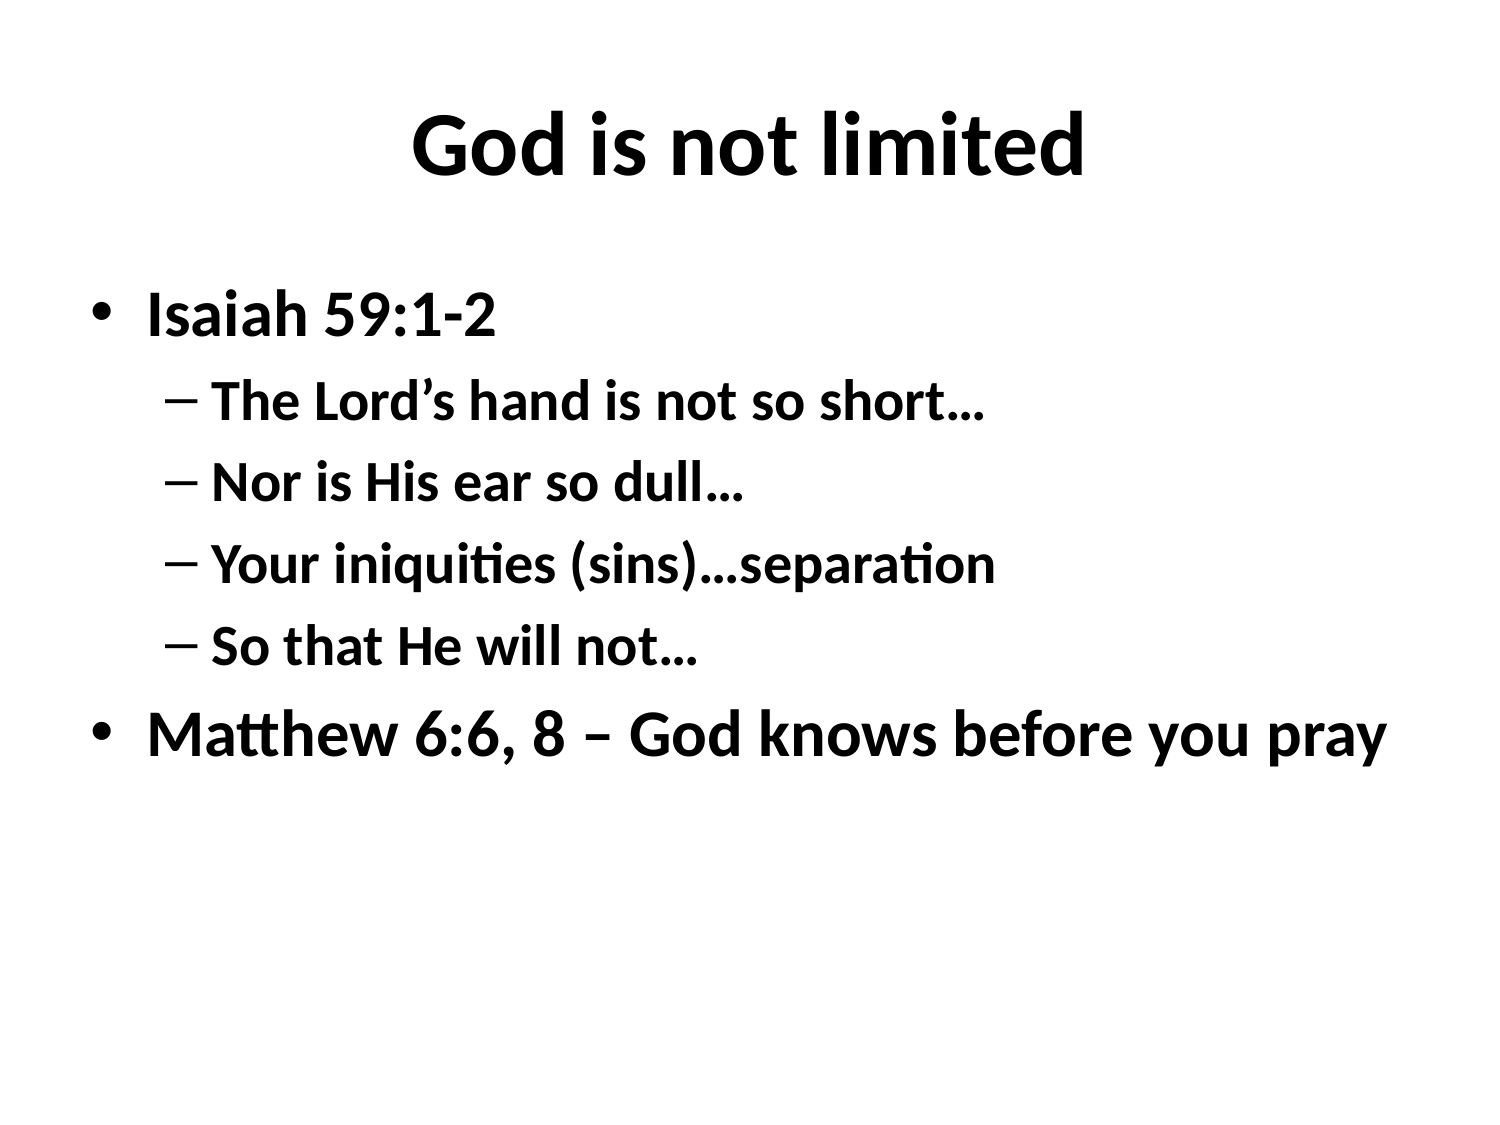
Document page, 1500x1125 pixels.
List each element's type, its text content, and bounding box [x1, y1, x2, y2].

list Isaiah 59:1-2 The Lord’s hand is not so short… Nor is His ear so dull… Your iniquities (sins)…separation So that He will not… Matthew 6:6, 8 – God knows before you pray [75, 262, 1425, 1088]
title God is not limited [75, 45, 1425, 233]
